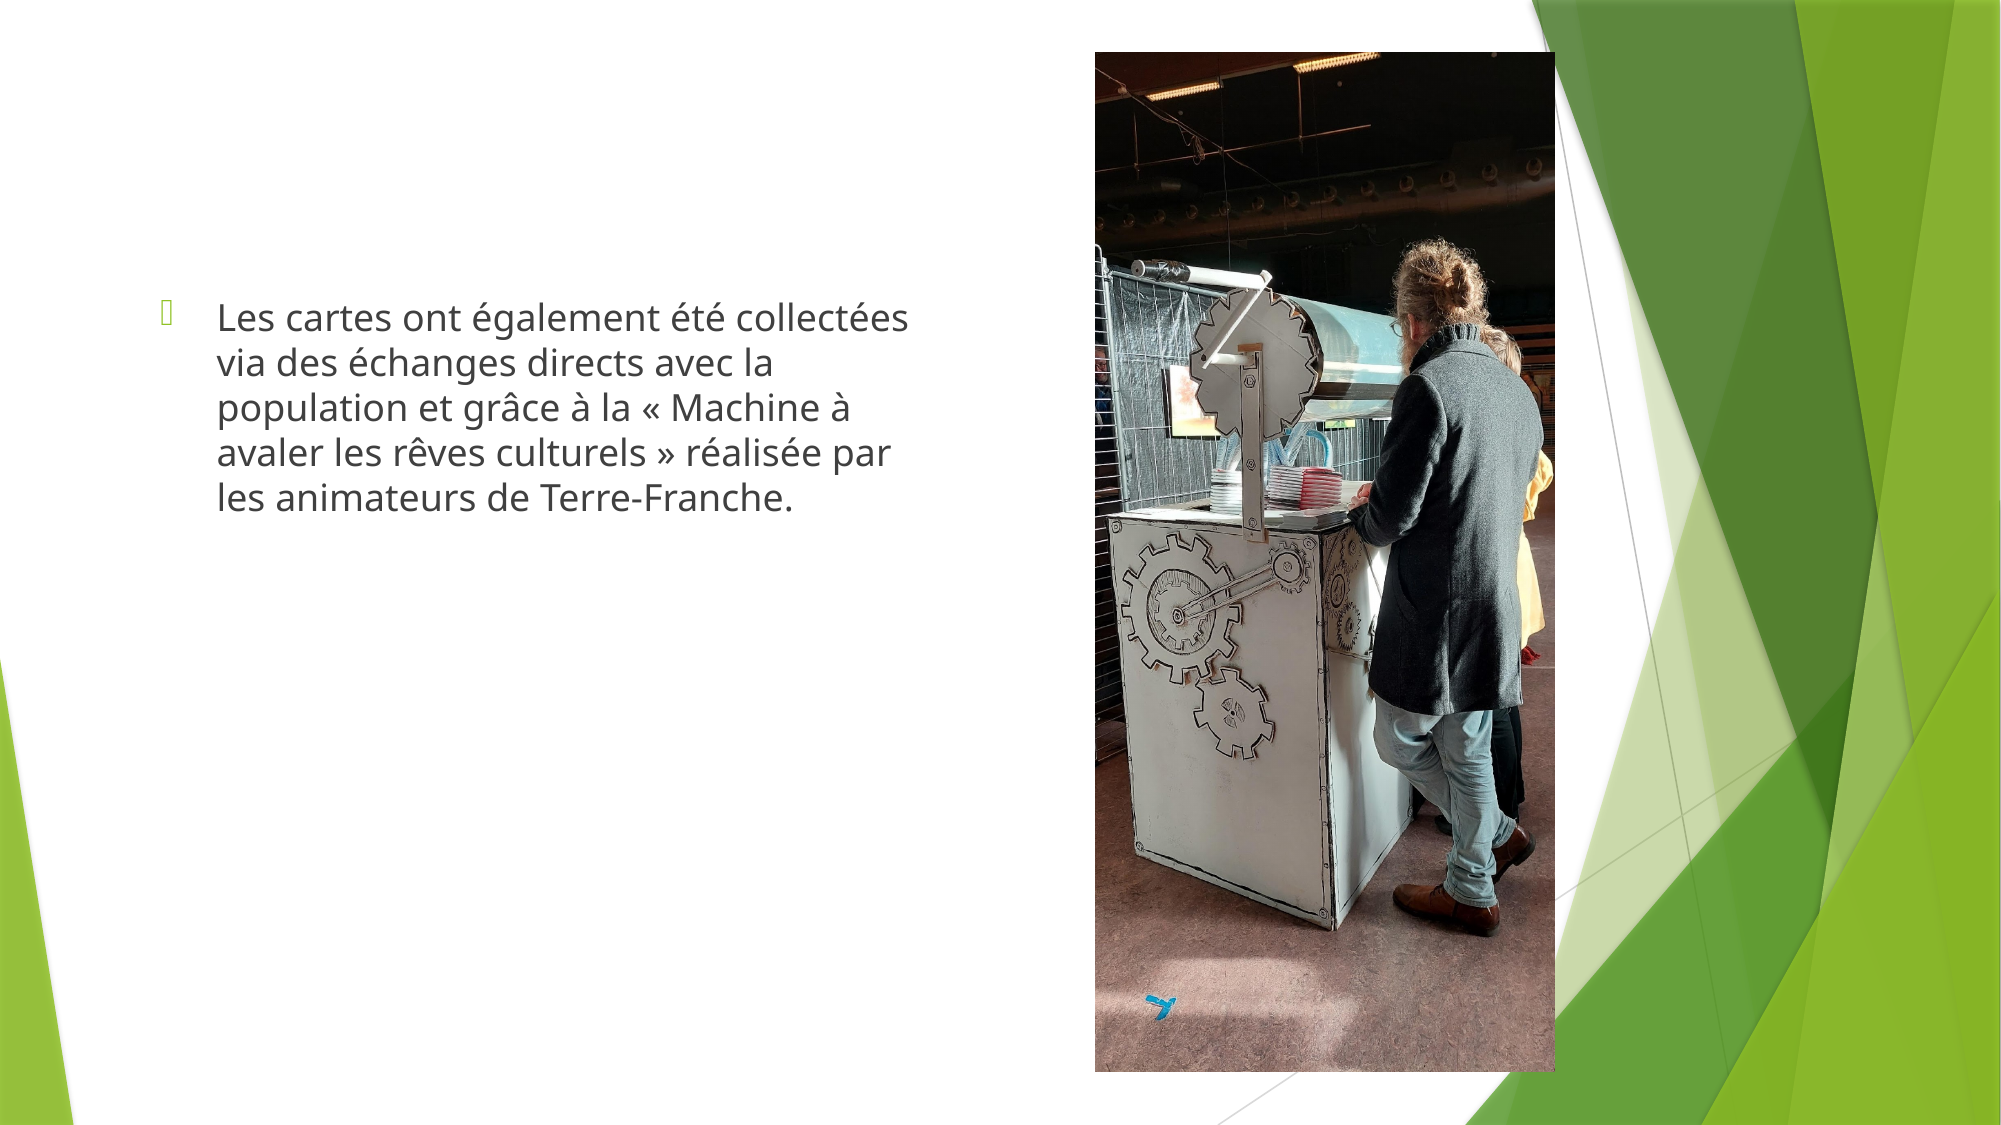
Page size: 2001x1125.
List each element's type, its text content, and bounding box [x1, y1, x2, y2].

list Les cartes ont également été collectées via des échanges directs avec la population et grâce à la « Machine à avaler les rêves culturels » réalisée par les animateurs de Terre-Franche. [145, 286, 958, 1060]
picture [1094, 52, 1555, 1073]
